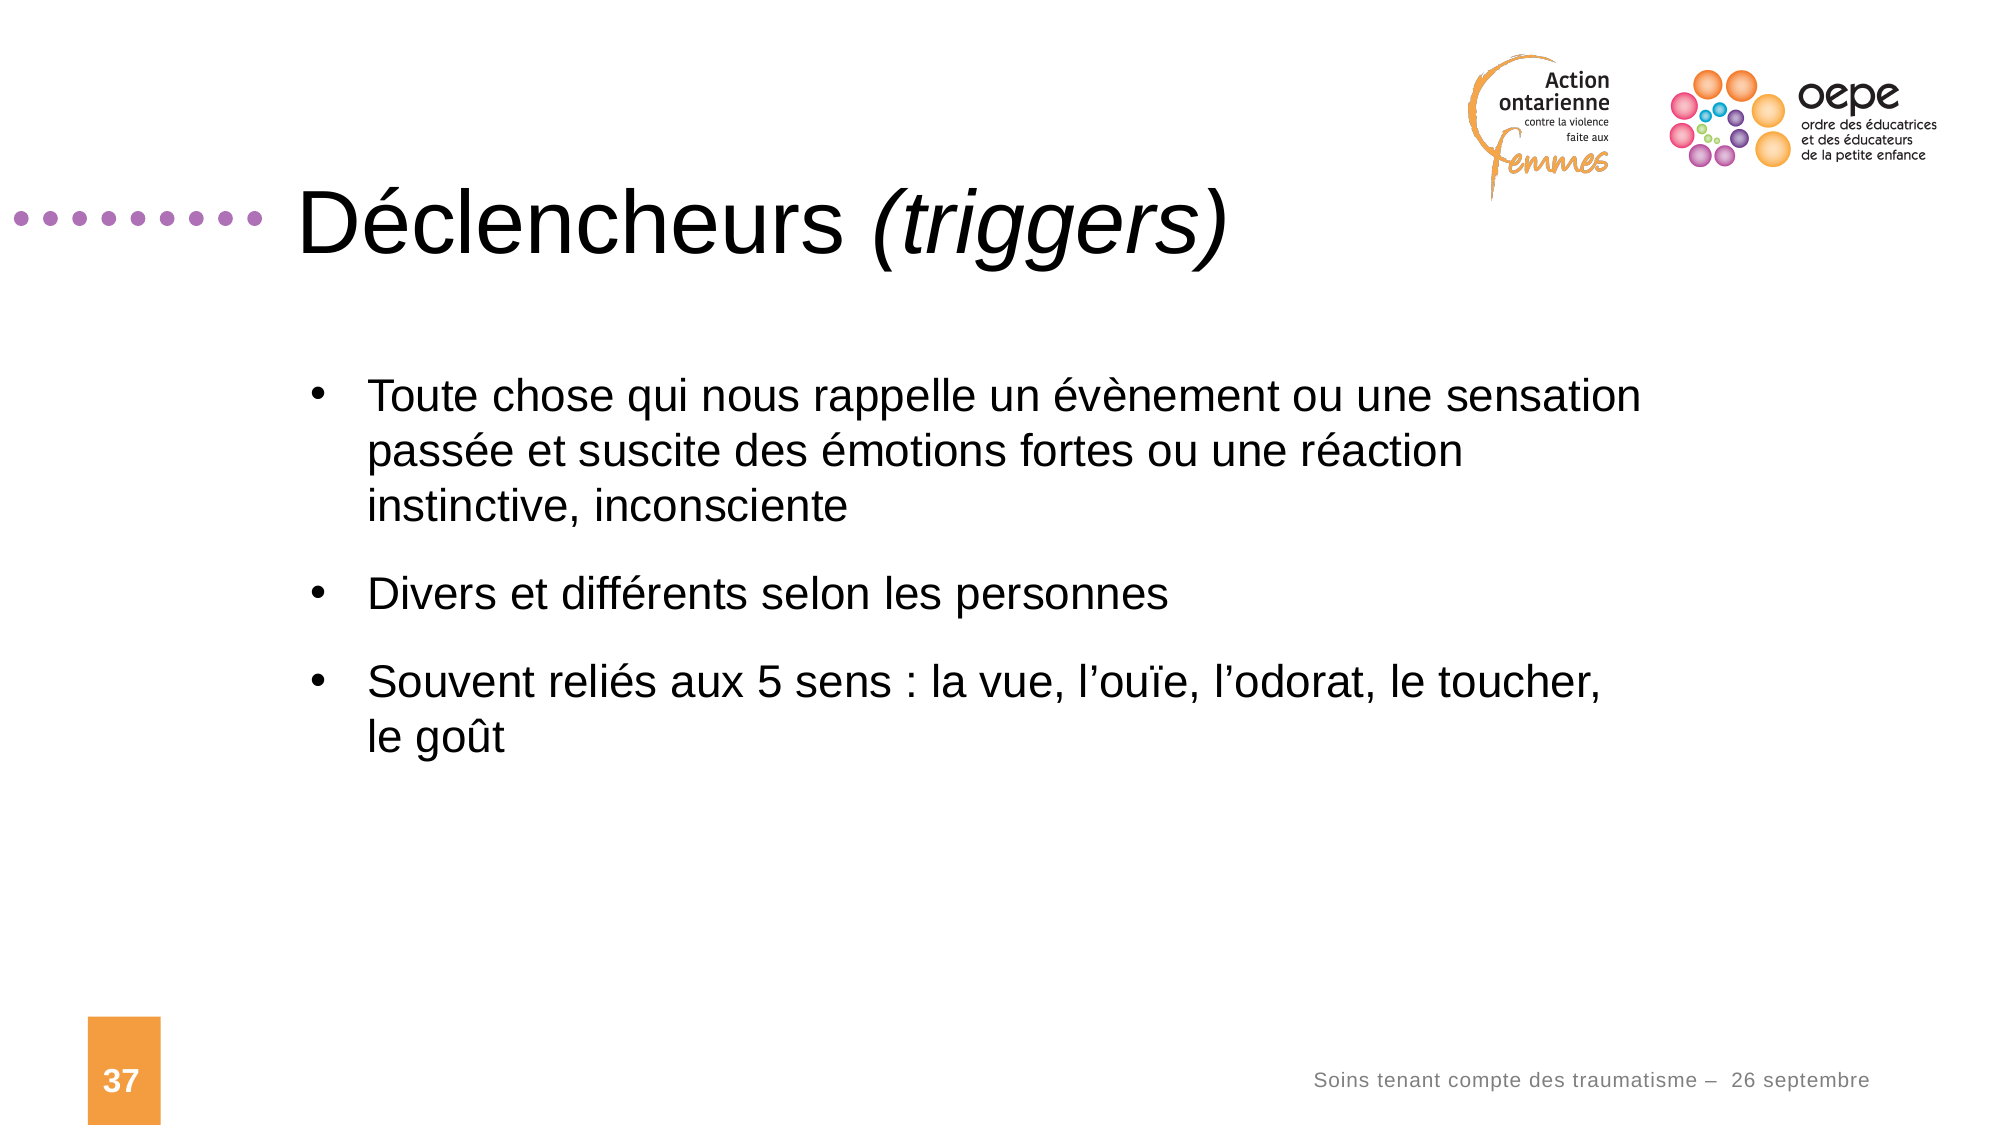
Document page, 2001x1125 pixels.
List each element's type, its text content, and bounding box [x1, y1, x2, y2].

picture [1664, 68, 1942, 169]
text_box Soins tenant compte des traumatisme – 26 septembre 2022 [631, 1048, 1942, 1109]
text_box 37 [87, 1048, 161, 1109]
text_box Toute chose qui nous rappelle un évènement ou une sensation passée et suscite des émotions fortes ou une réaction instinctive, inconsciente​ Divers et différents selon les personnes​ Souvent reliés aux 5 sens : la vue, l’ouïe, l’odorat, le toucher, le goût [296, 358, 1665, 770]
text_box [87, 1016, 162, 1125]
title Déclencheurs (triggers) [281, 168, 1338, 282]
picture [1438, 27, 1639, 228]
